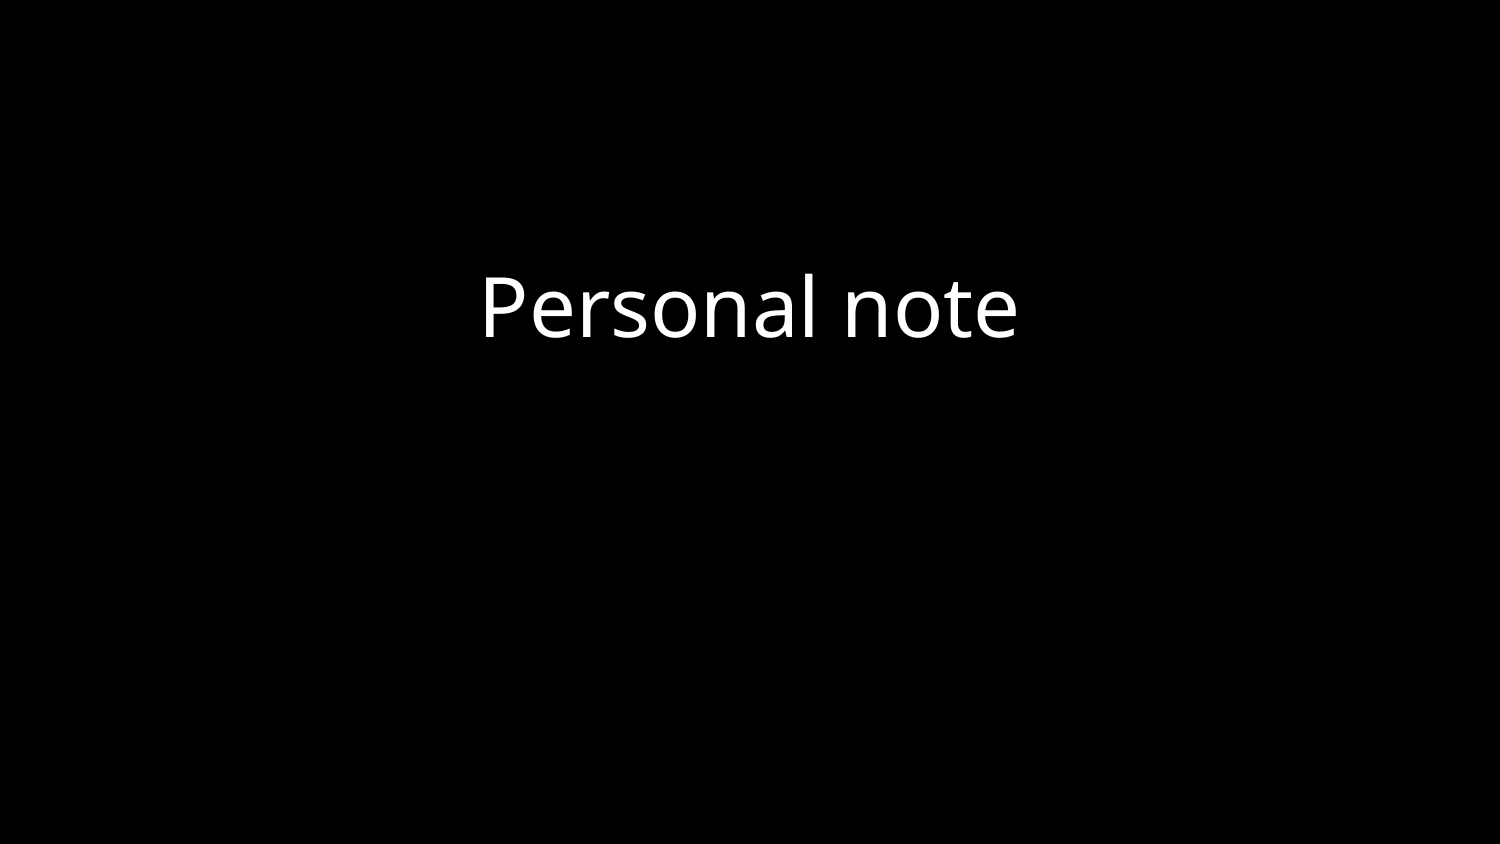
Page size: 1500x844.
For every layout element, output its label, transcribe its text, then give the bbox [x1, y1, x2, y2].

subtitle Personal note [50, 34, 1450, 797]
